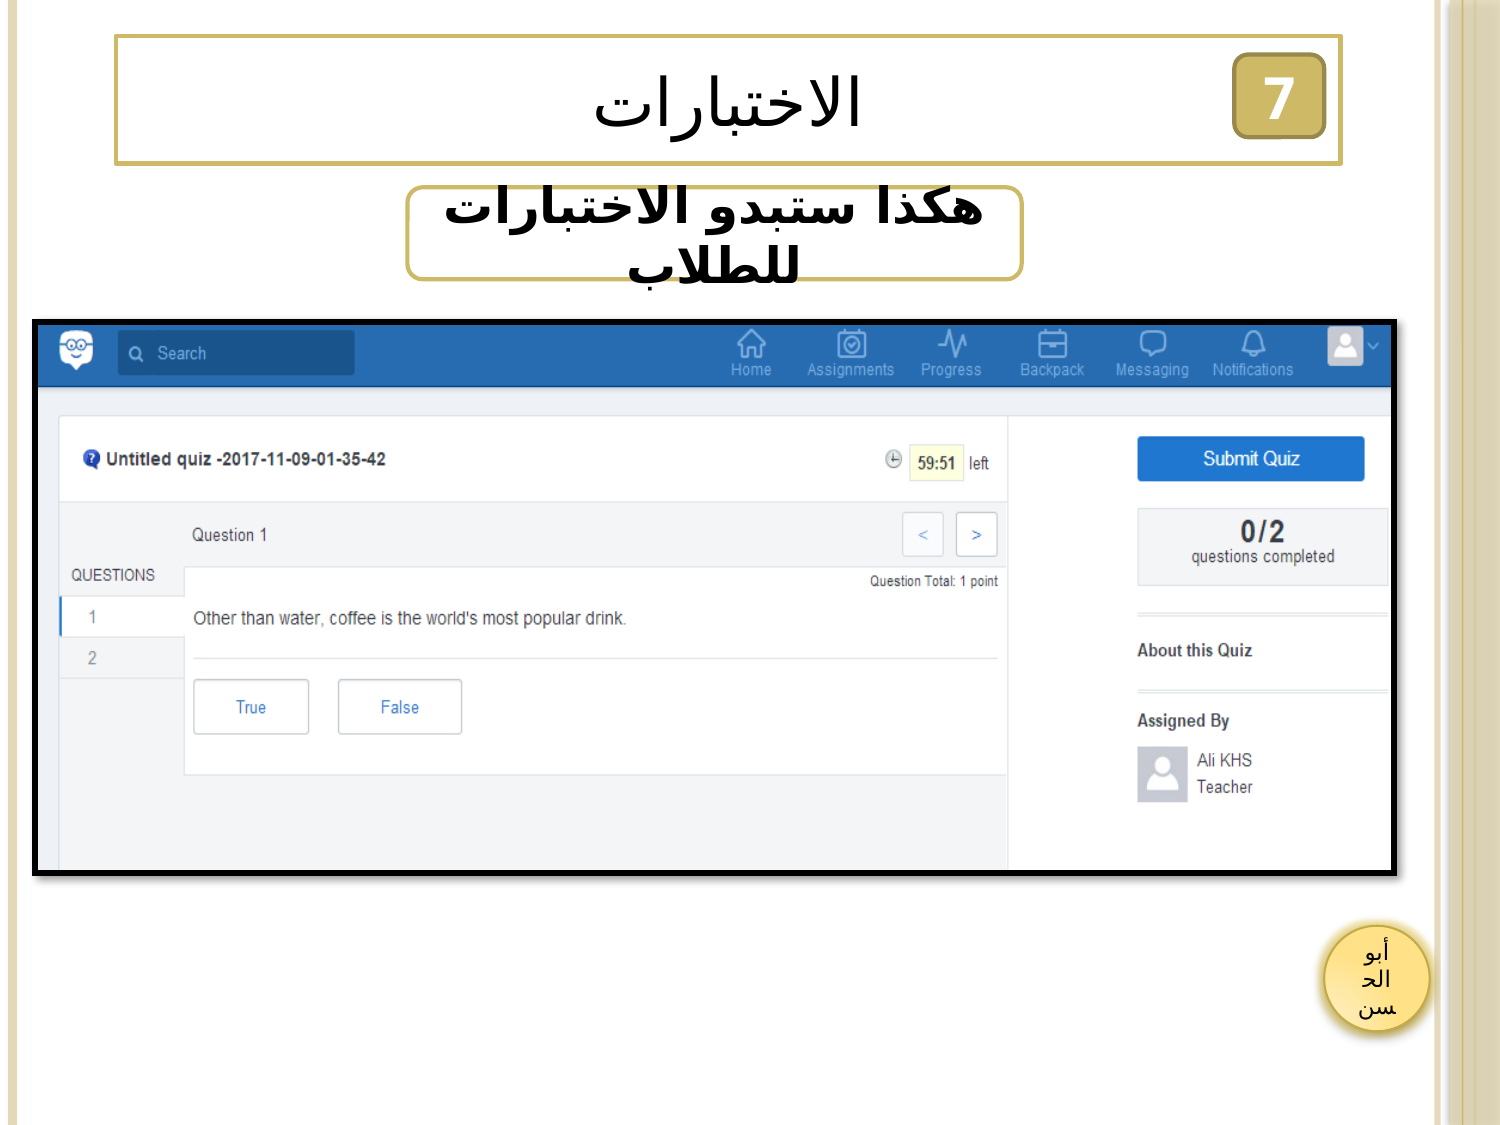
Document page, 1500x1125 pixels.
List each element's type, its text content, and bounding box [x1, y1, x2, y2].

text_box 7 [1232, 52, 1327, 140]
title الاختبارات [114, 34, 1343, 166]
picture [37, 324, 1392, 871]
text_box أبو الحسن [1324, 925, 1430, 1032]
text_box هكذا ستبدو الاختبارات للطلاب [405, 185, 1024, 282]
